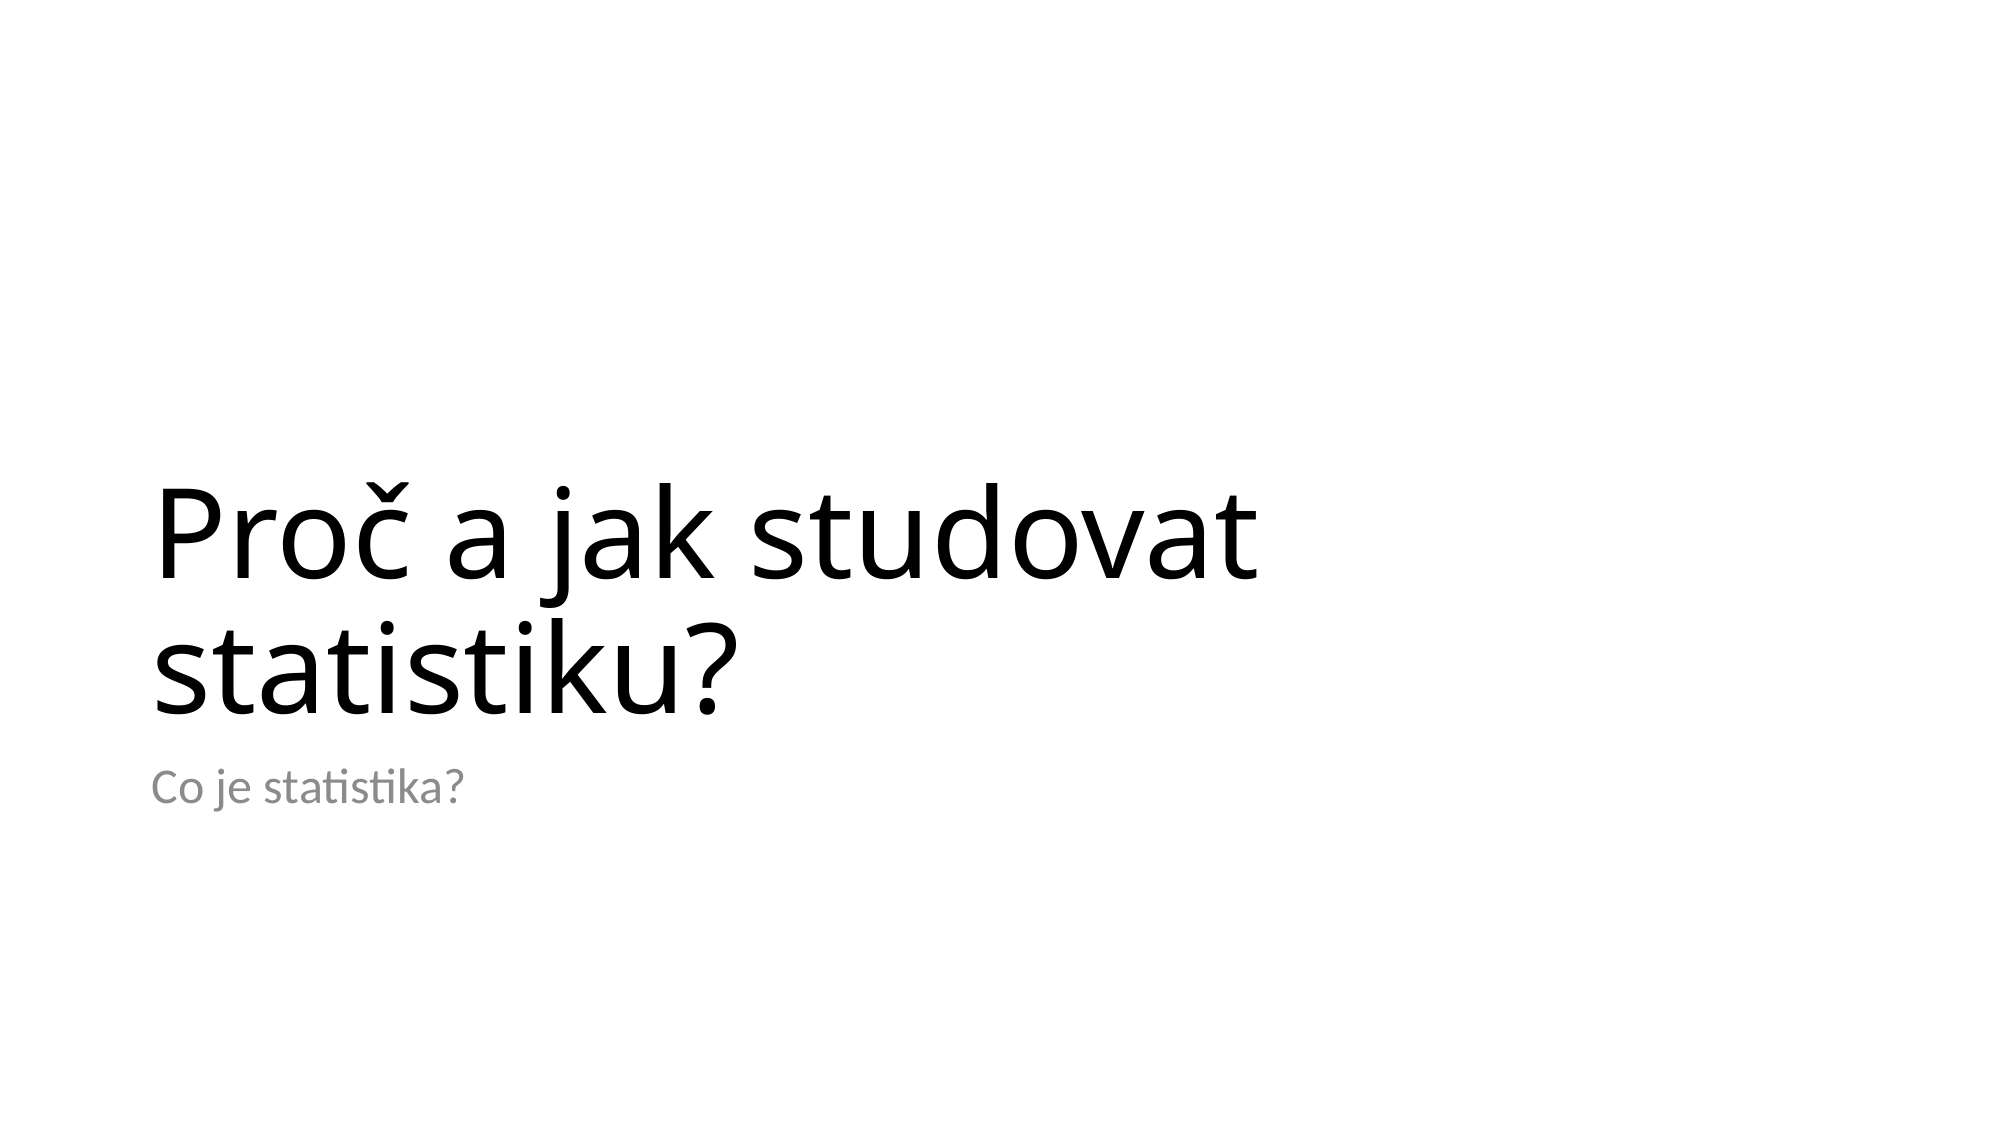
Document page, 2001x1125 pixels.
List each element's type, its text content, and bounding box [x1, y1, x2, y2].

list Co je statistika? [136, 752, 1862, 999]
title Proč a jak studovat statistiku? [136, 280, 1862, 749]
